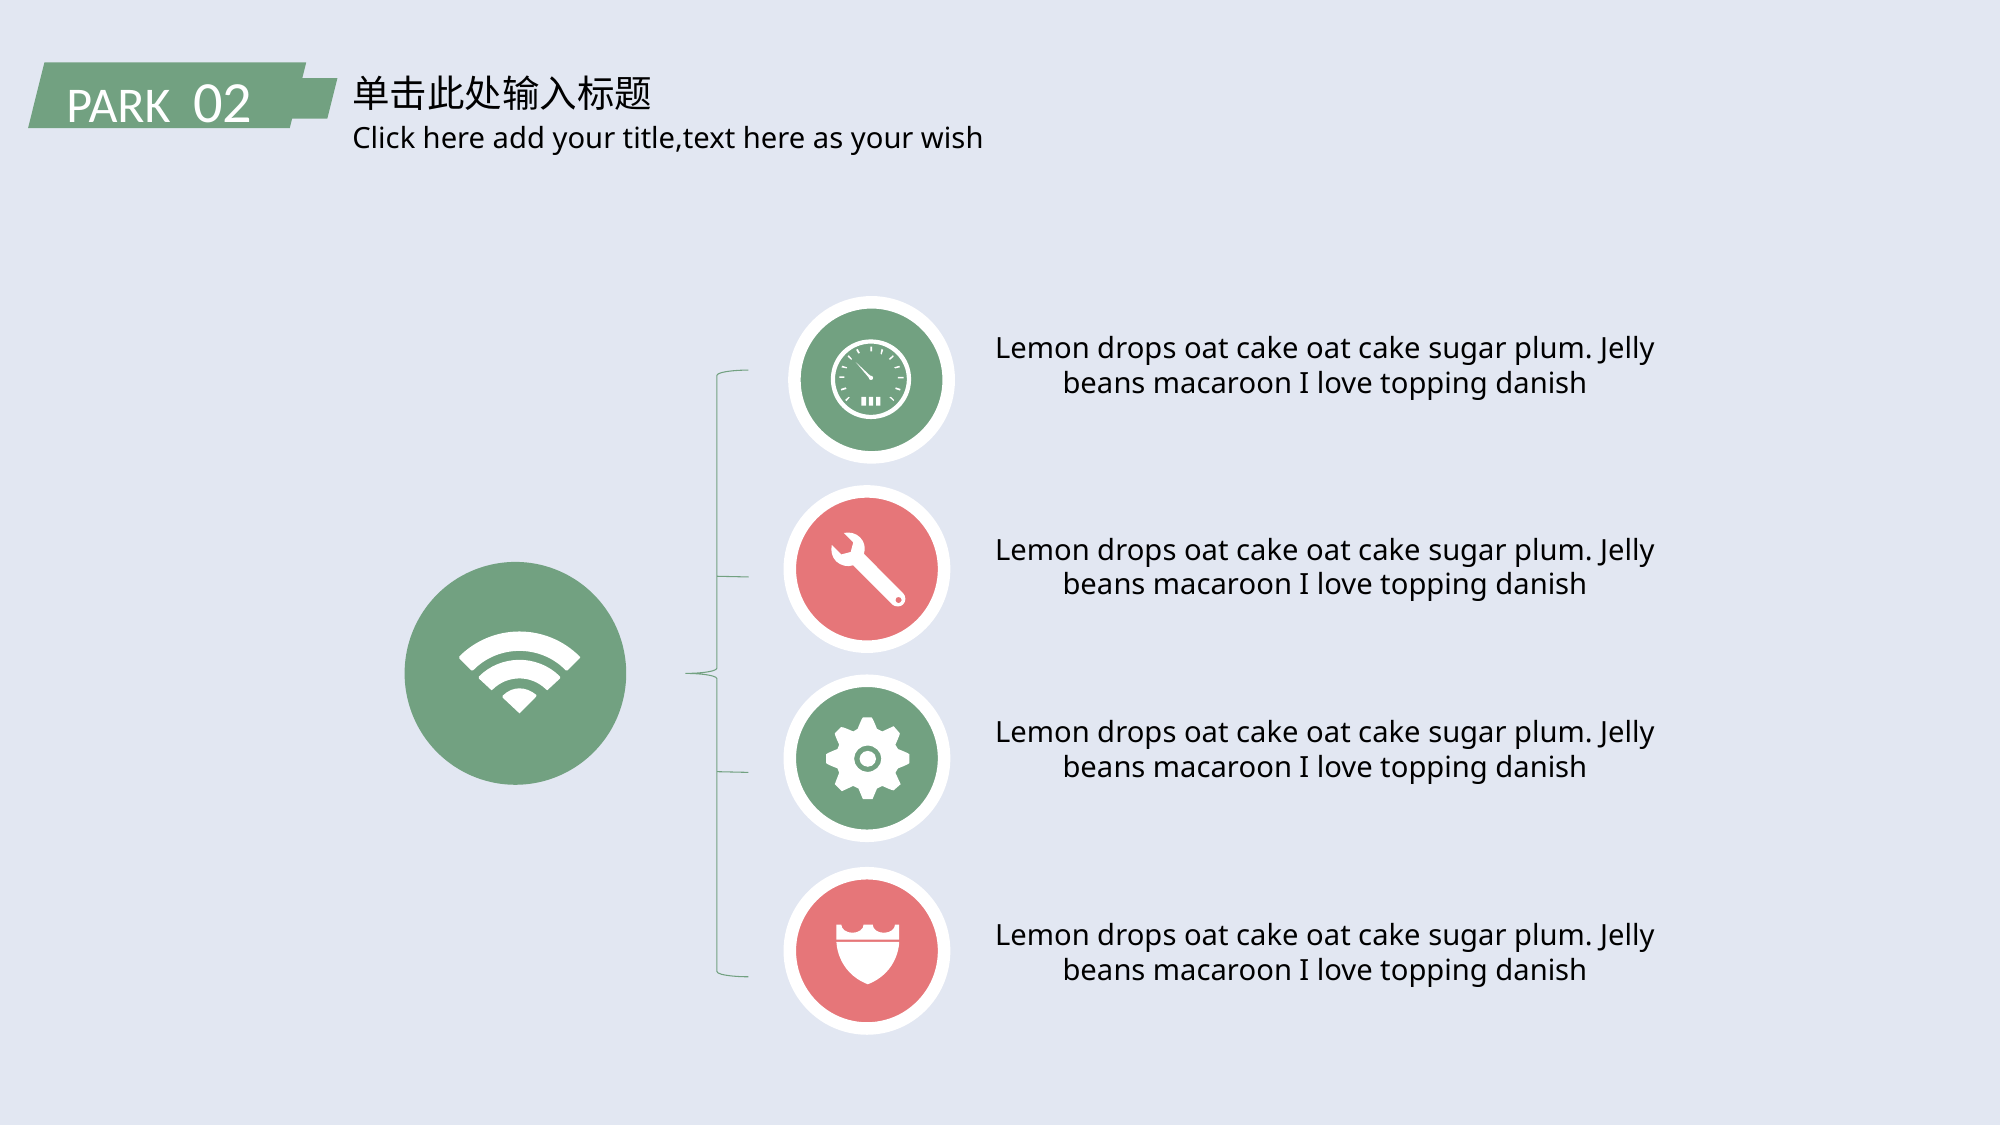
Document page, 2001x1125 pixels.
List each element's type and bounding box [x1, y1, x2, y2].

text_box [28, 56, 1091, 163]
text_box [404, 302, 1663, 1029]
